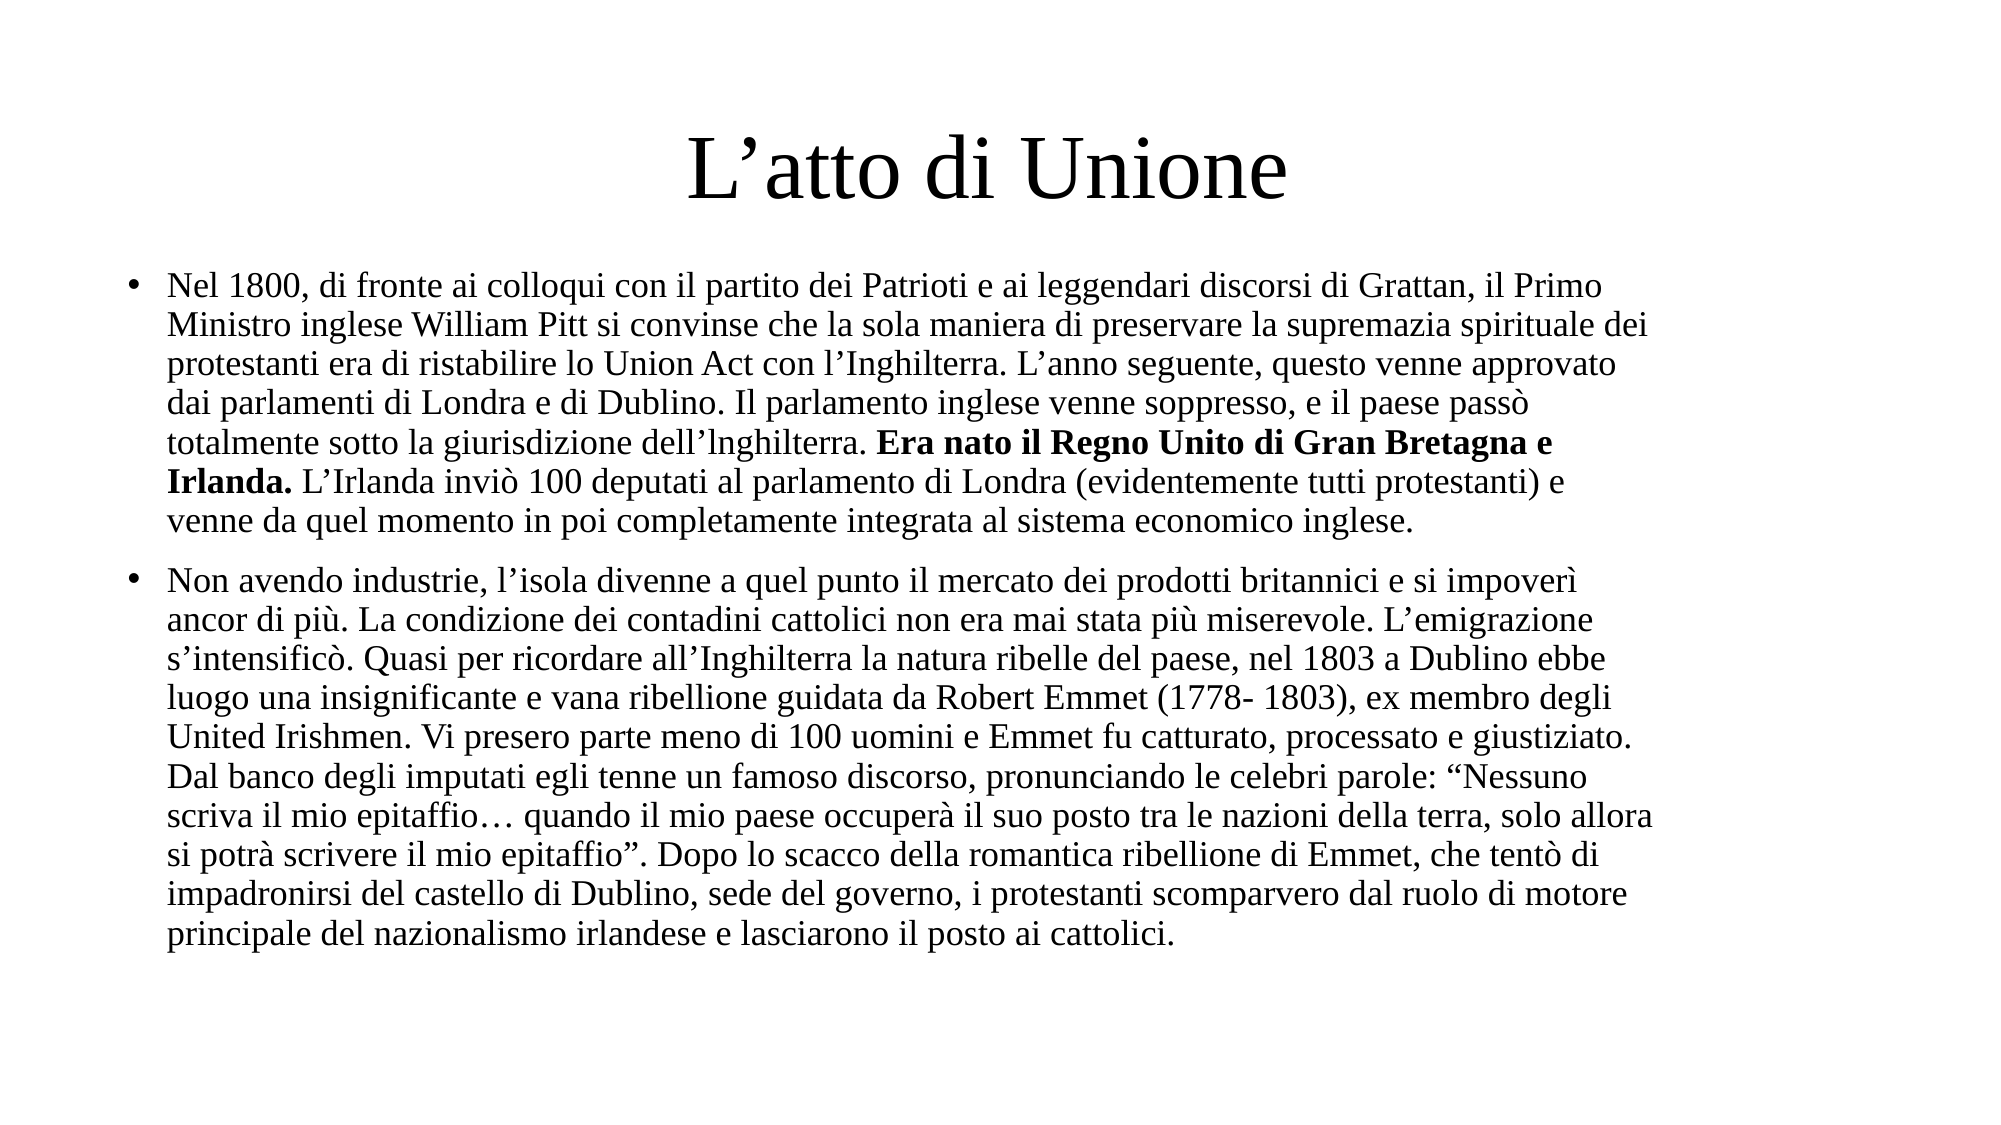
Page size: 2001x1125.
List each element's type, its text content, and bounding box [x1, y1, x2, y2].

list Nel 1800, di fronte ai colloqui con il partito dei Patrioti e ai leggendari discorsi di Grattan, il Primo Ministro inglese William Pitt si convinse che la sola maniera di preservare la supremazia spirituale dei protestanti era di ristabilire lo Union Act con l’Inghilterra. L’anno seguente, questo venne approvato dai parlamenti di Londra e di Dublino. Il parlamento inglese venne soppresso, e il paese passò totalmente sotto la giurisdizione dell’lnghilterra. Era nato il Regno Unito di Gran Bretagna e Irlanda. L’Irlanda inviò 100 deputati al parlamento di Londra (evidentemente tutti protestanti) e venne da quel momento in poi completamente integrata al sistema economico inglese. Non avendo industrie, l’isola divenne a quel punto il mercato dei prodotti britannici e si impoverì ancor di più. La condizione dei contadini cattolici non era mai stata più miserevole. L’emigrazione s’intensificò. Quasi per ricordare all’Inghilterra la natura ribelle del paese, nel 1803 a Dublino ebbe luogo una insignificante e vana ribellione guidata da Robert Emmet (1778- 1803), ex membro degli United Irishmen. Vi presero parte meno di 100 uomini e Emmet fu catturato, processato e giustiziato. Dal banco degli imputati egli tenne un famoso discorso, pronunciando le celebri parole: “Nessuno scriva il mio epitaffio… quando il mio paese occuperà il suo posto tra le nazioni della terra, solo allora si potrà scrivere il mio epitaffio”. Dopo lo scacco della romantica ribellione di Emmet, che tentò di impadronirsi del castello di Dublino, sede del governo, i protestanti scomparvero dal ruolo di motore principale del nazionalismo irlandese e lasciarono il posto ai cattolici. [112, 258, 1675, 973]
title L’atto di Unione [137, 59, 1863, 278]
